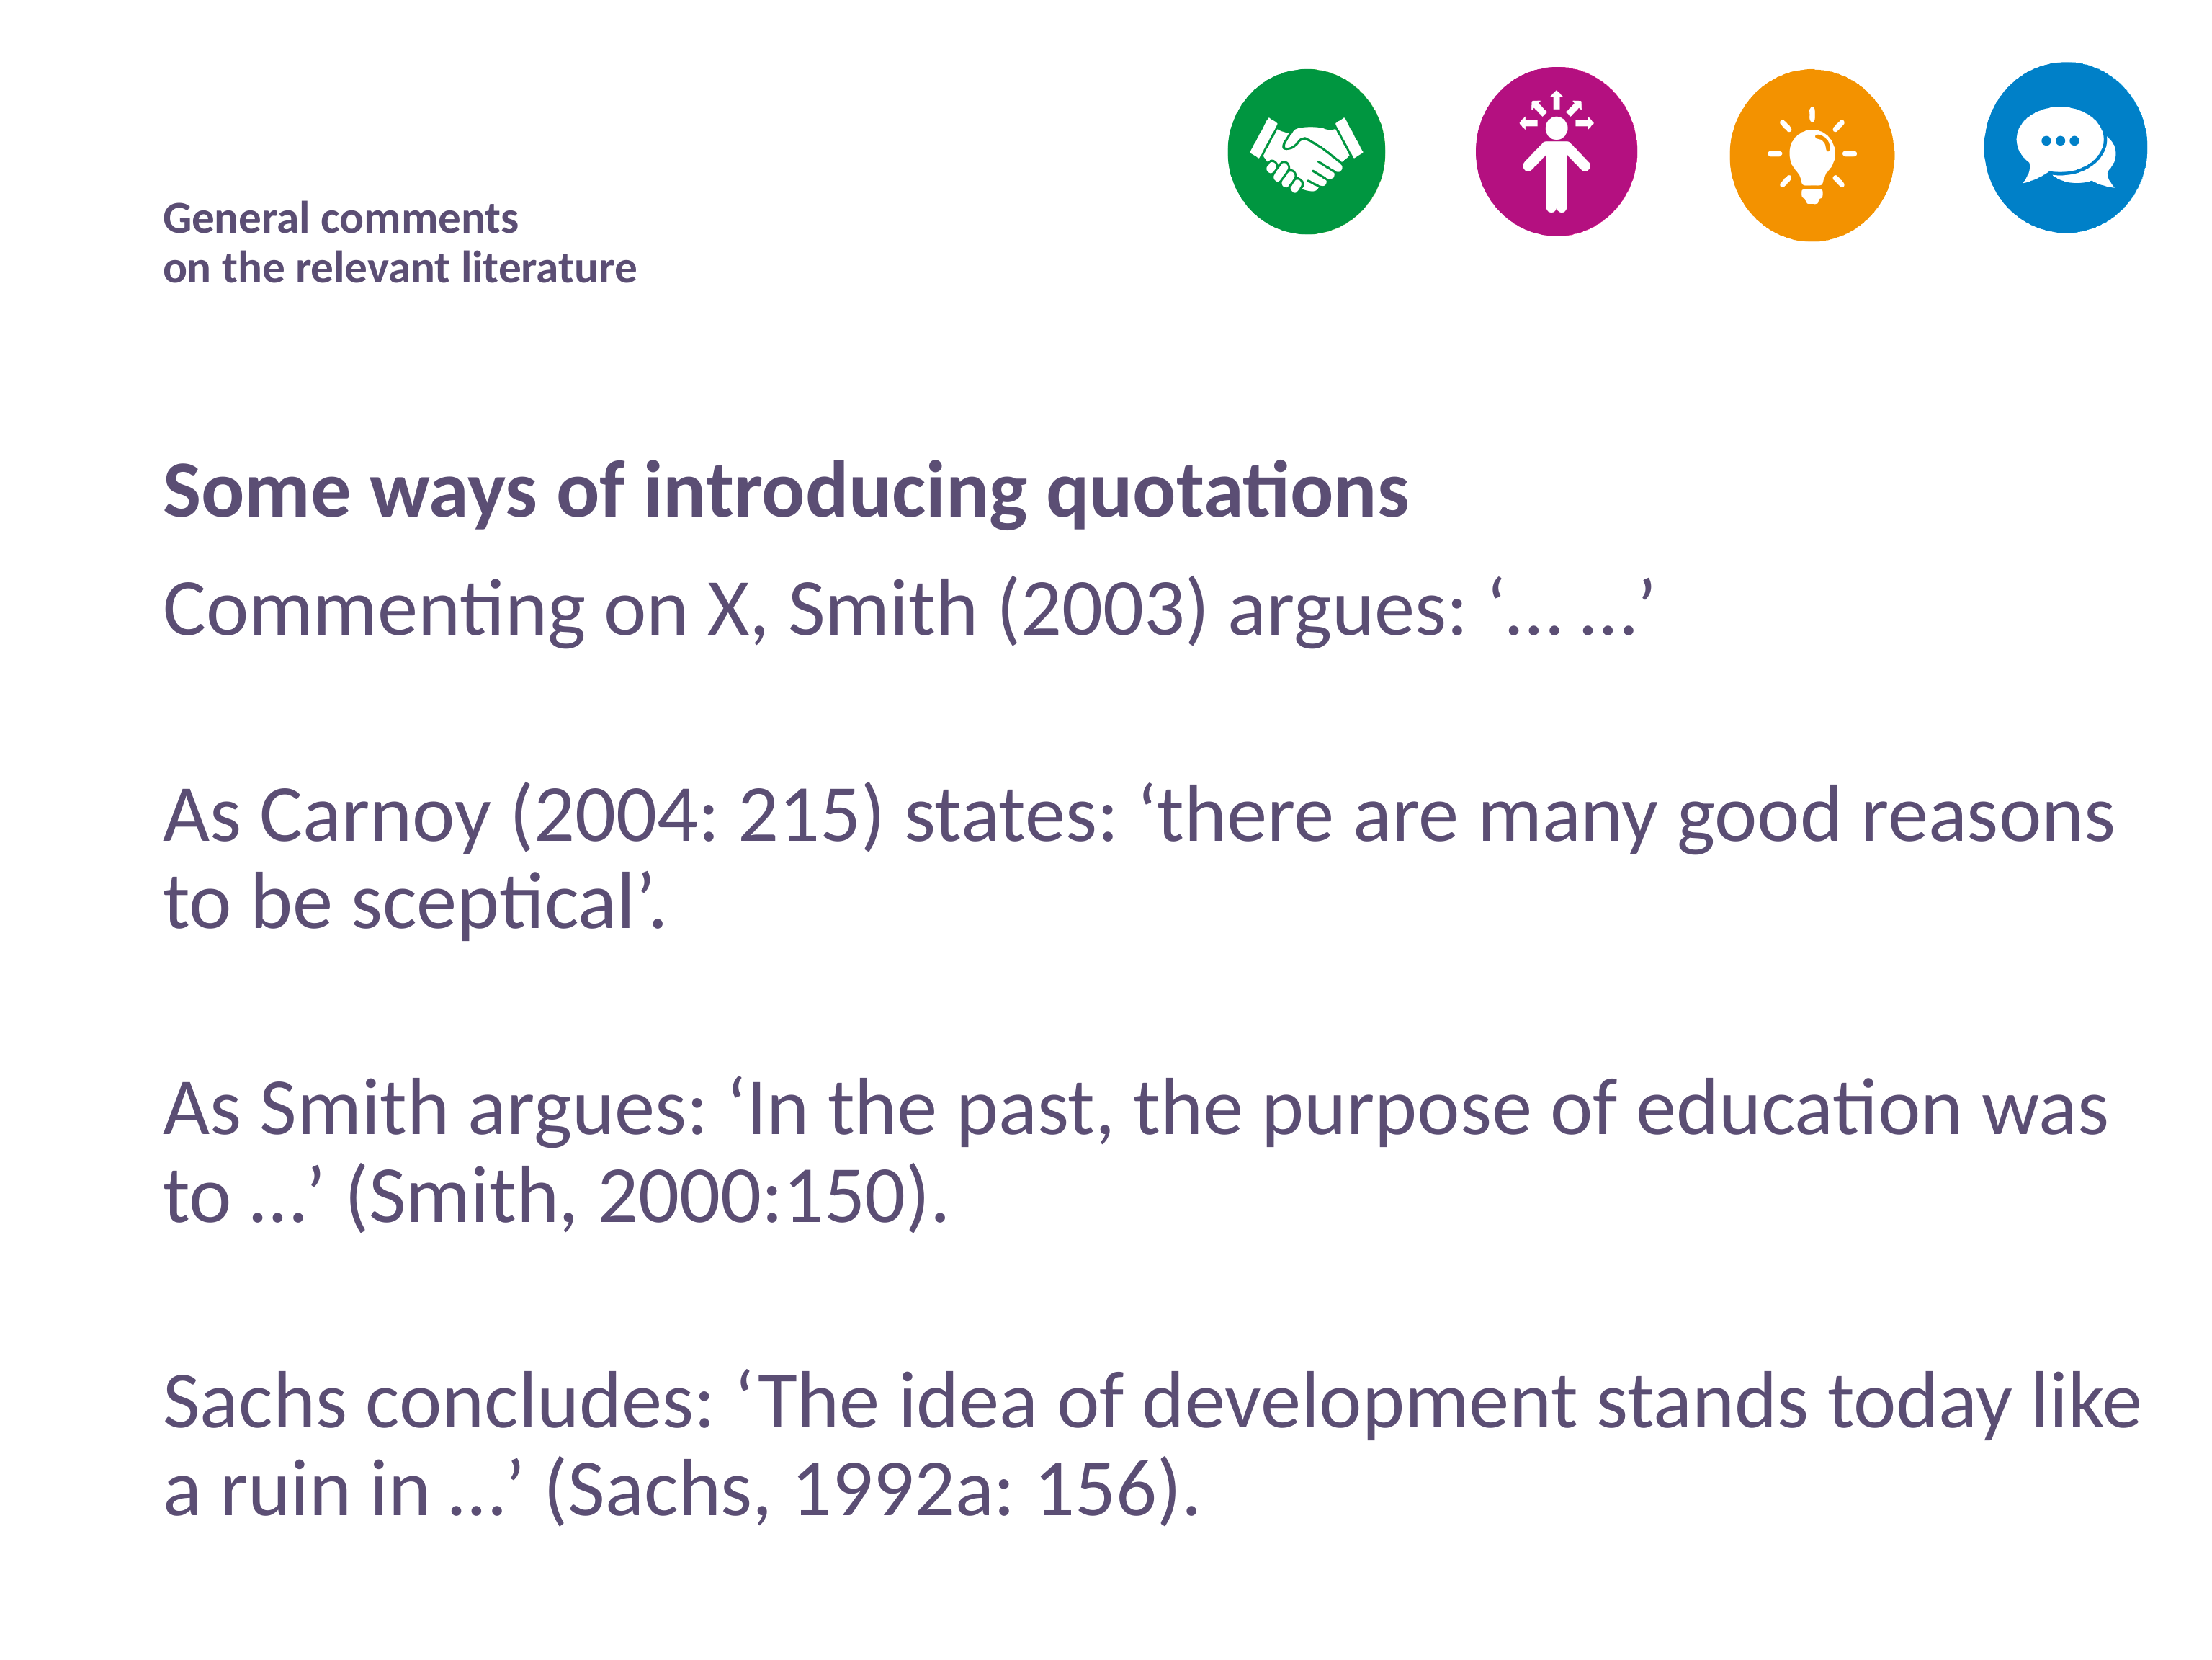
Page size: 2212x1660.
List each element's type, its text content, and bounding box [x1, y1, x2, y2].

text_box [1183, 12, 2192, 288]
title General comments on the relevant literature [152, 88, 2060, 409]
list Some ways of introducing quotations Commenting on X, Smith (2003) argues: ‘… …’ As Carnoy (2004: 215) states: ‘there are many good reasons to be sceptical’. As Smith argues: ‘In the past, the purpose of education was to …’ (Smith, 2000:150). Sachs concludes: ‘The idea of development stands today like a ruin in …’ (Sachs, 1992a: 156). [152, 442, 2192, 1642]
